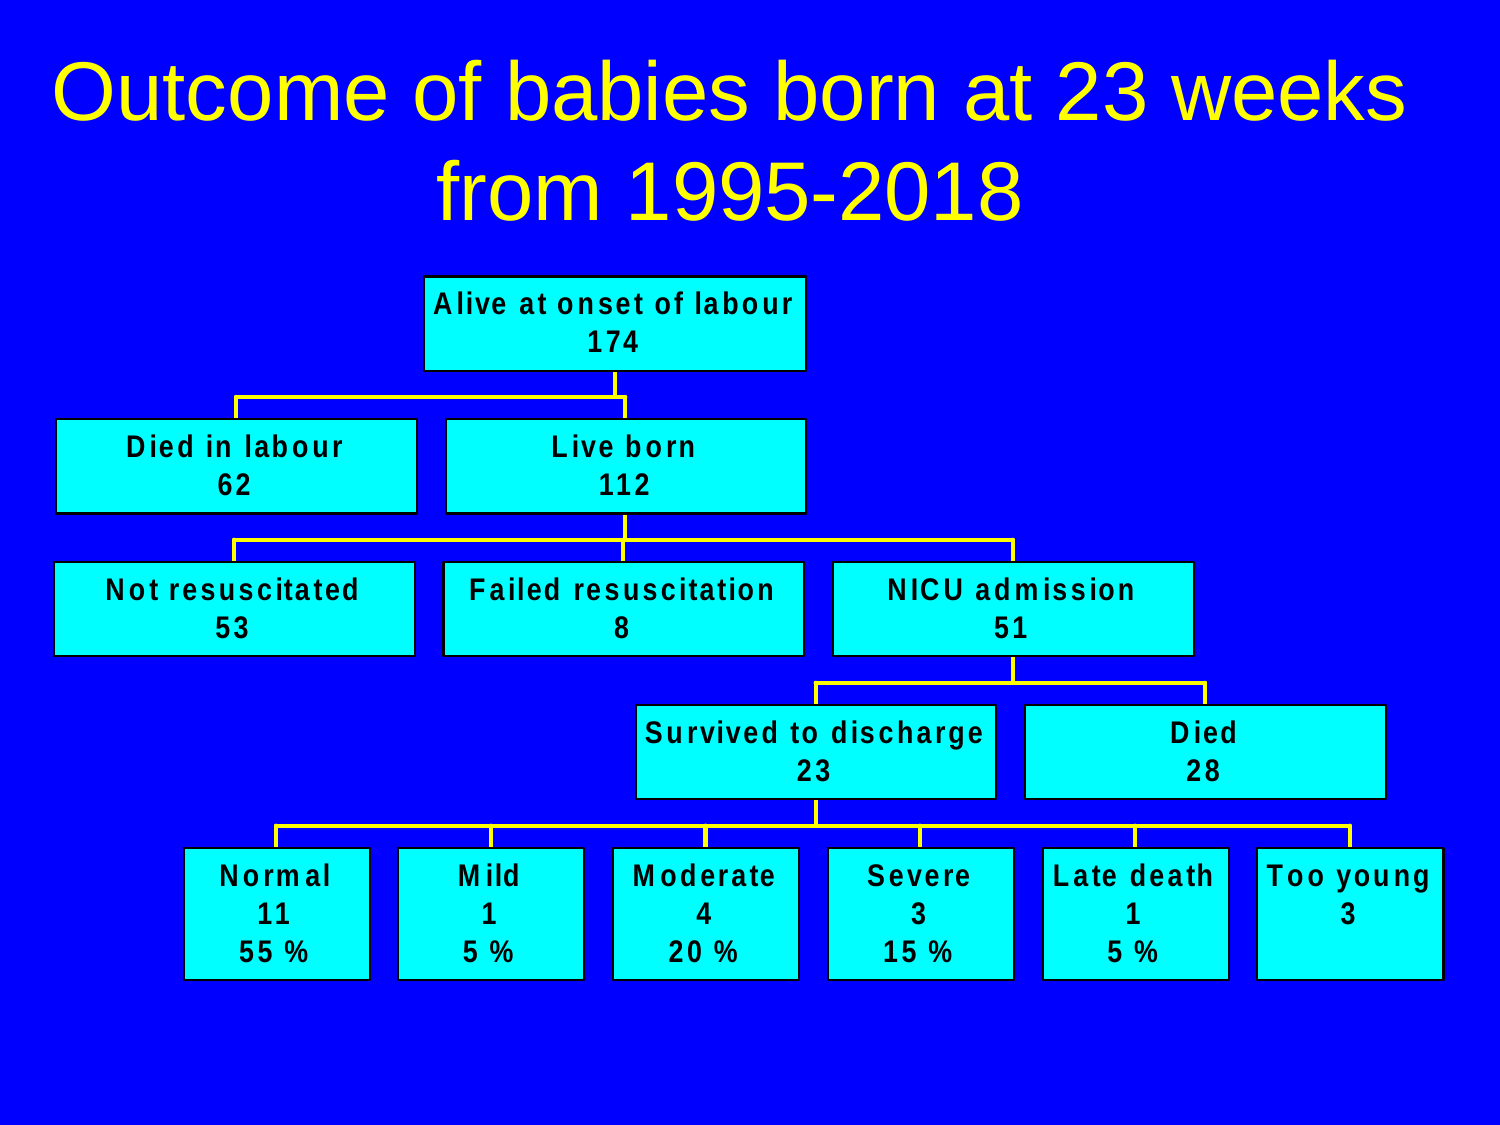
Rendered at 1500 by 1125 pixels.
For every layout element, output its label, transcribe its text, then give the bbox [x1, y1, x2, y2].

title Outcome of babies born at 23 weeks from 1995-2018 [29, 37, 1431, 238]
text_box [49, 272, 1452, 988]
